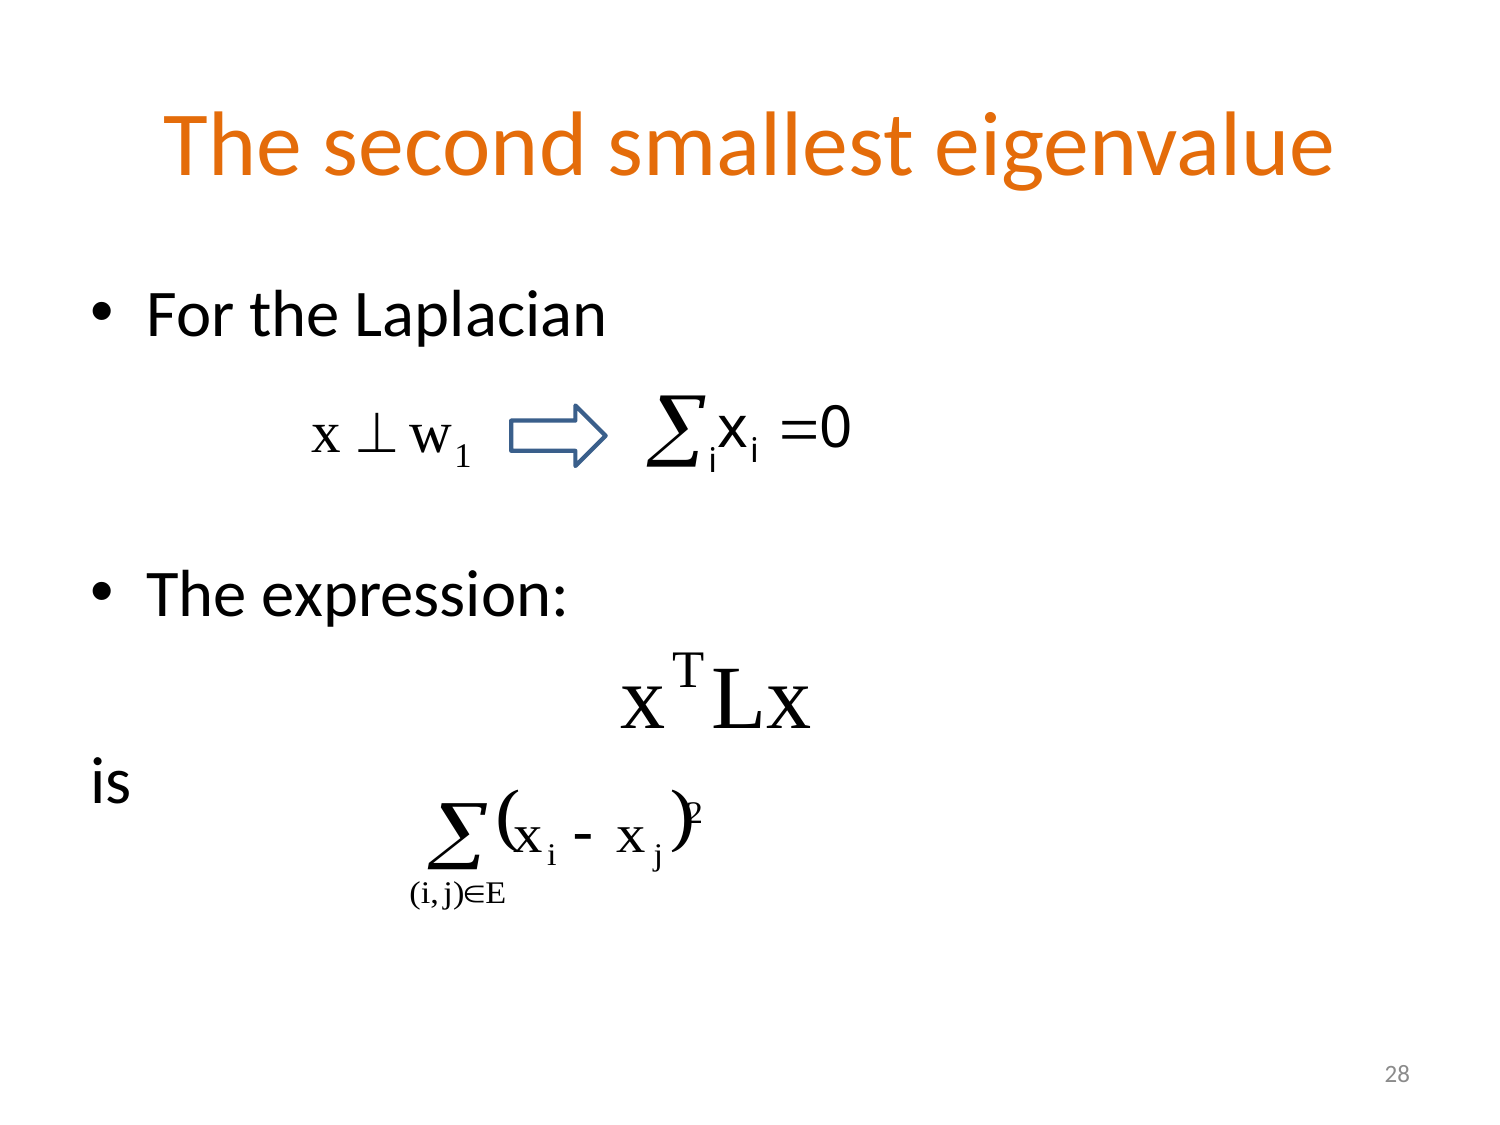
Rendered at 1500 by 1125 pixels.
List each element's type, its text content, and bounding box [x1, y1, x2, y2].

list For the Laplacian The expression: is [75, 262, 1425, 1005]
text_box [509, 403, 608, 468]
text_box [638, 384, 862, 487]
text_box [605, 629, 832, 744]
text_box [400, 788, 719, 920]
title The second smallest eigenvalue [75, 45, 1425, 233]
slide_number 28 [1074, 1042, 1425, 1103]
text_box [300, 393, 479, 478]
